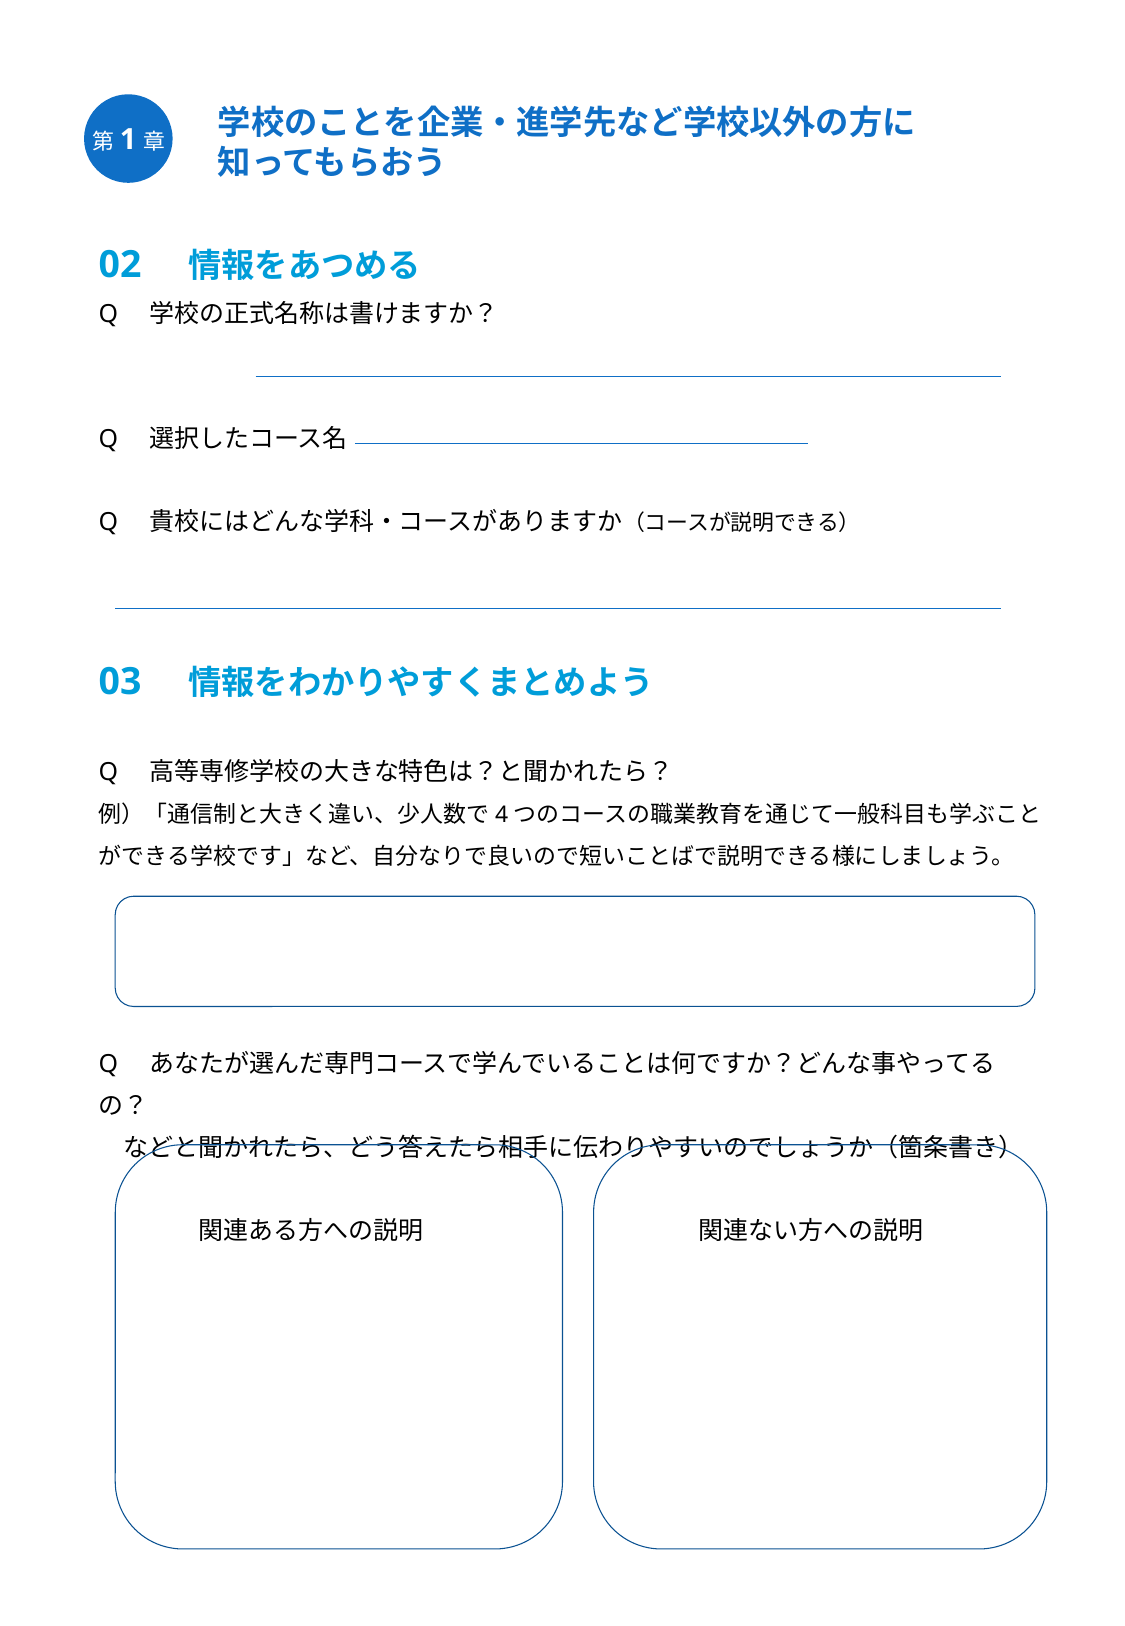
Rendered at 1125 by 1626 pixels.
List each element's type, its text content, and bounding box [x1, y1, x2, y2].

text_box [114, 895, 1036, 1008]
text_box [592, 1143, 1048, 1550]
text_box 第1章 [78, 113, 196, 190]
text_box 02 情報をあつめる Q 学校の正式名称は書けますか？ Q 選択したコース名 Q 貴校にはどんな学科・コースがありますか（コースが説明できる） 03 情報をわかりやすくまとめよう Q 高等専修学校の大きな特色は？と聞かれたら？ 例）「通信制と大きく違い、少人数で4つのコースの職業教育を通じて一般科目も学ぶことができる学校です」など、自分なりで良いので短いことばで説明できる様にしましょう。 Q あなたが選んだ専門コースで学んでいることは何ですか？どんな事やってるの？ などと聞かれたら、どう答えたら相手に伝わりやすいのでしょうか（箇条書き） 関連ある方への説明 関連ない方への説明 [84, 236, 1059, 1294]
text_box 学校のことを企業・進学先など学校以外の方に 知ってもらおう [169, 93, 1047, 189]
text_box [90, 93, 166, 113]
text_box [114, 1143, 564, 1550]
